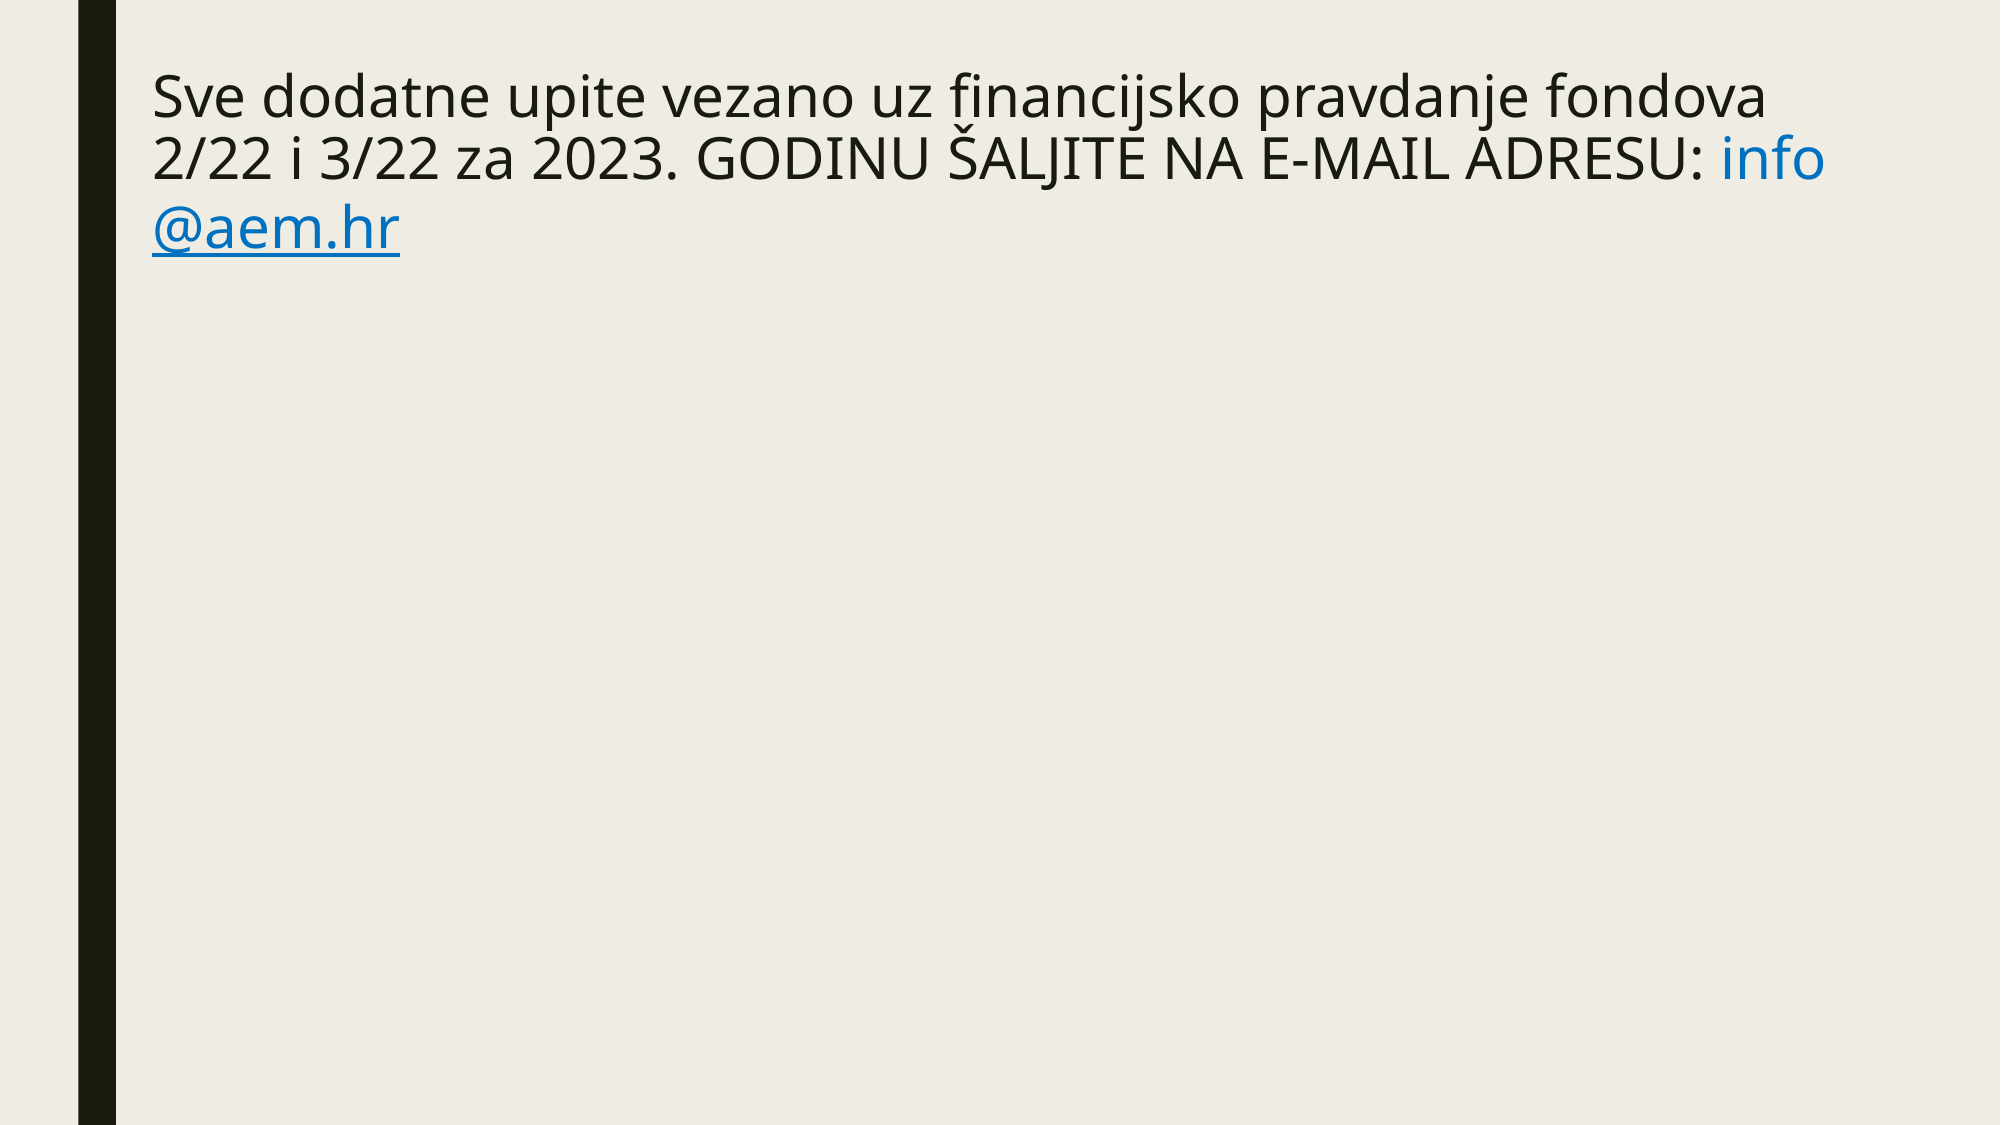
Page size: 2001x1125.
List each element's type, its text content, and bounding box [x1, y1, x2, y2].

title Sve dodatne upite vezano uz financijsko pravdanje fondova 2/22 i 3/22 za 2023. GODINU ŠALJITE NA E-MAIL ADRESU: info@aem.hr [137, 59, 1863, 1033]
